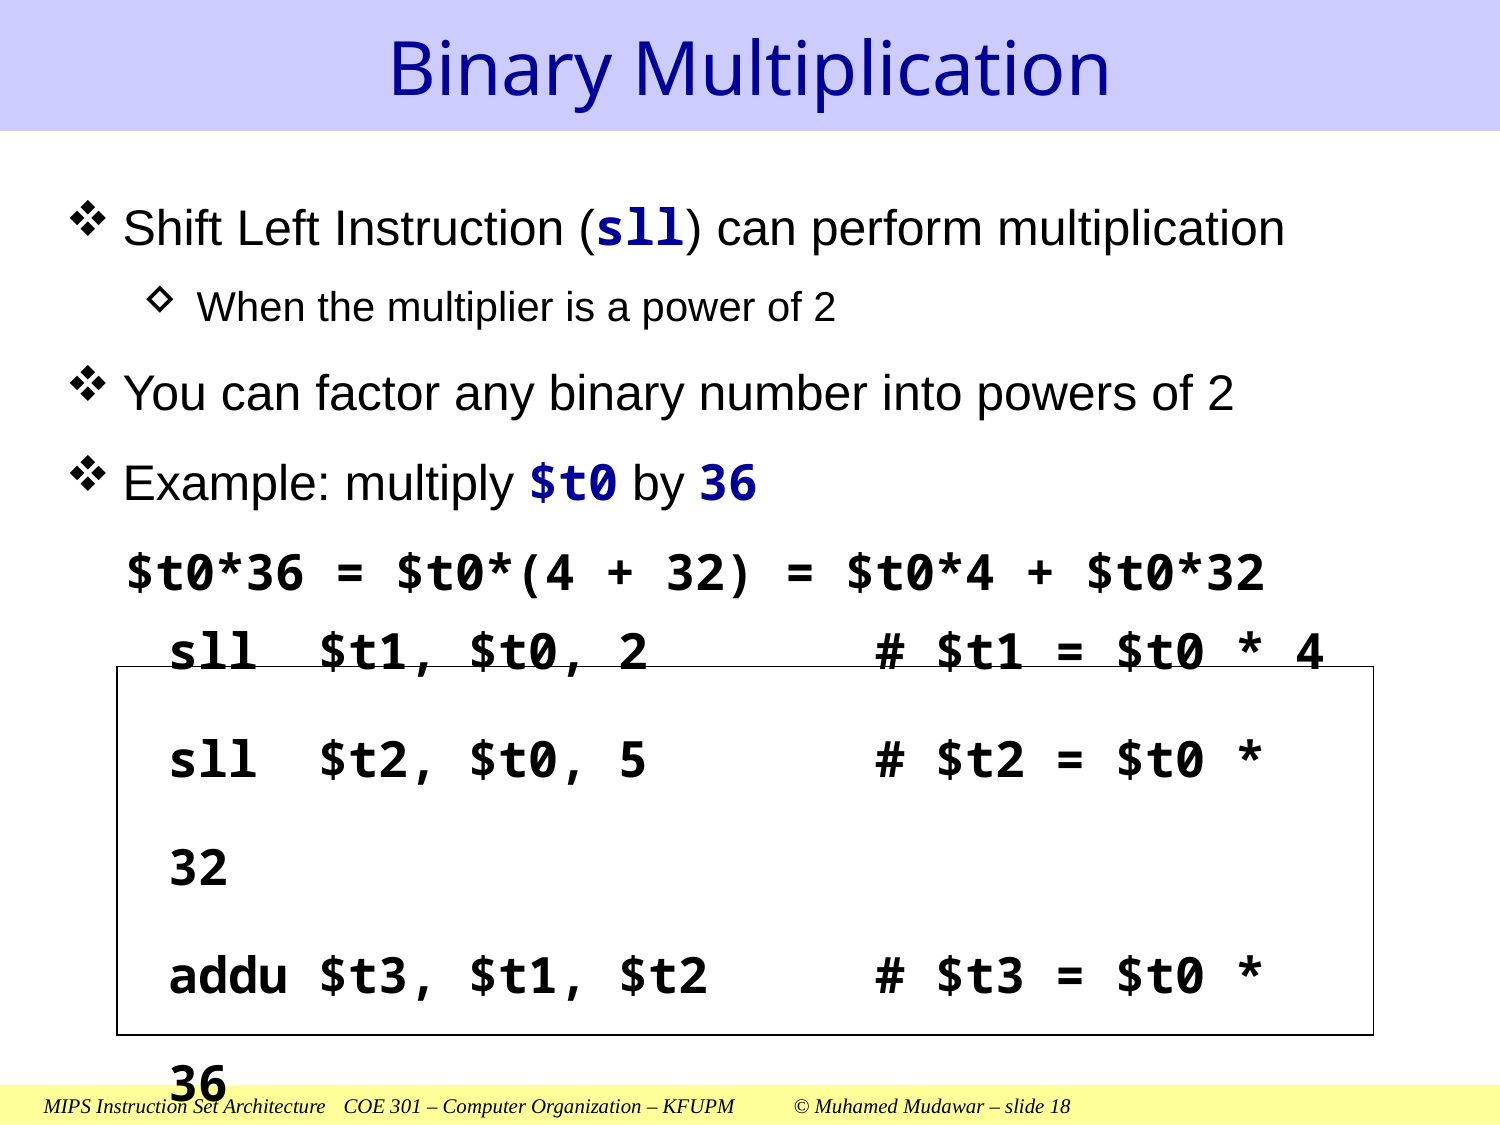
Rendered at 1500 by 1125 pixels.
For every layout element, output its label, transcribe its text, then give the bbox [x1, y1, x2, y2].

text_box sll $t1, $t0, 2 # $t1 = $t0 * 4 sll $t2, $t0, 5 # $t2 = $t0 * 32 addu $t3, $t1, $t2 # $t3 = $t0 * 36 [116, 666, 1374, 1035]
list Shift Left Instruction (sll) can perform multiplication When the multiplier is a power of 2 You can factor any binary number into powers of 2 Example: multiply $t0 by 36 $t0*36 = $t0*(4 + 32) = $t0*4 + $t0*32 [50, 187, 1469, 667]
title Binary Multiplication [0, 0, 1500, 131]
